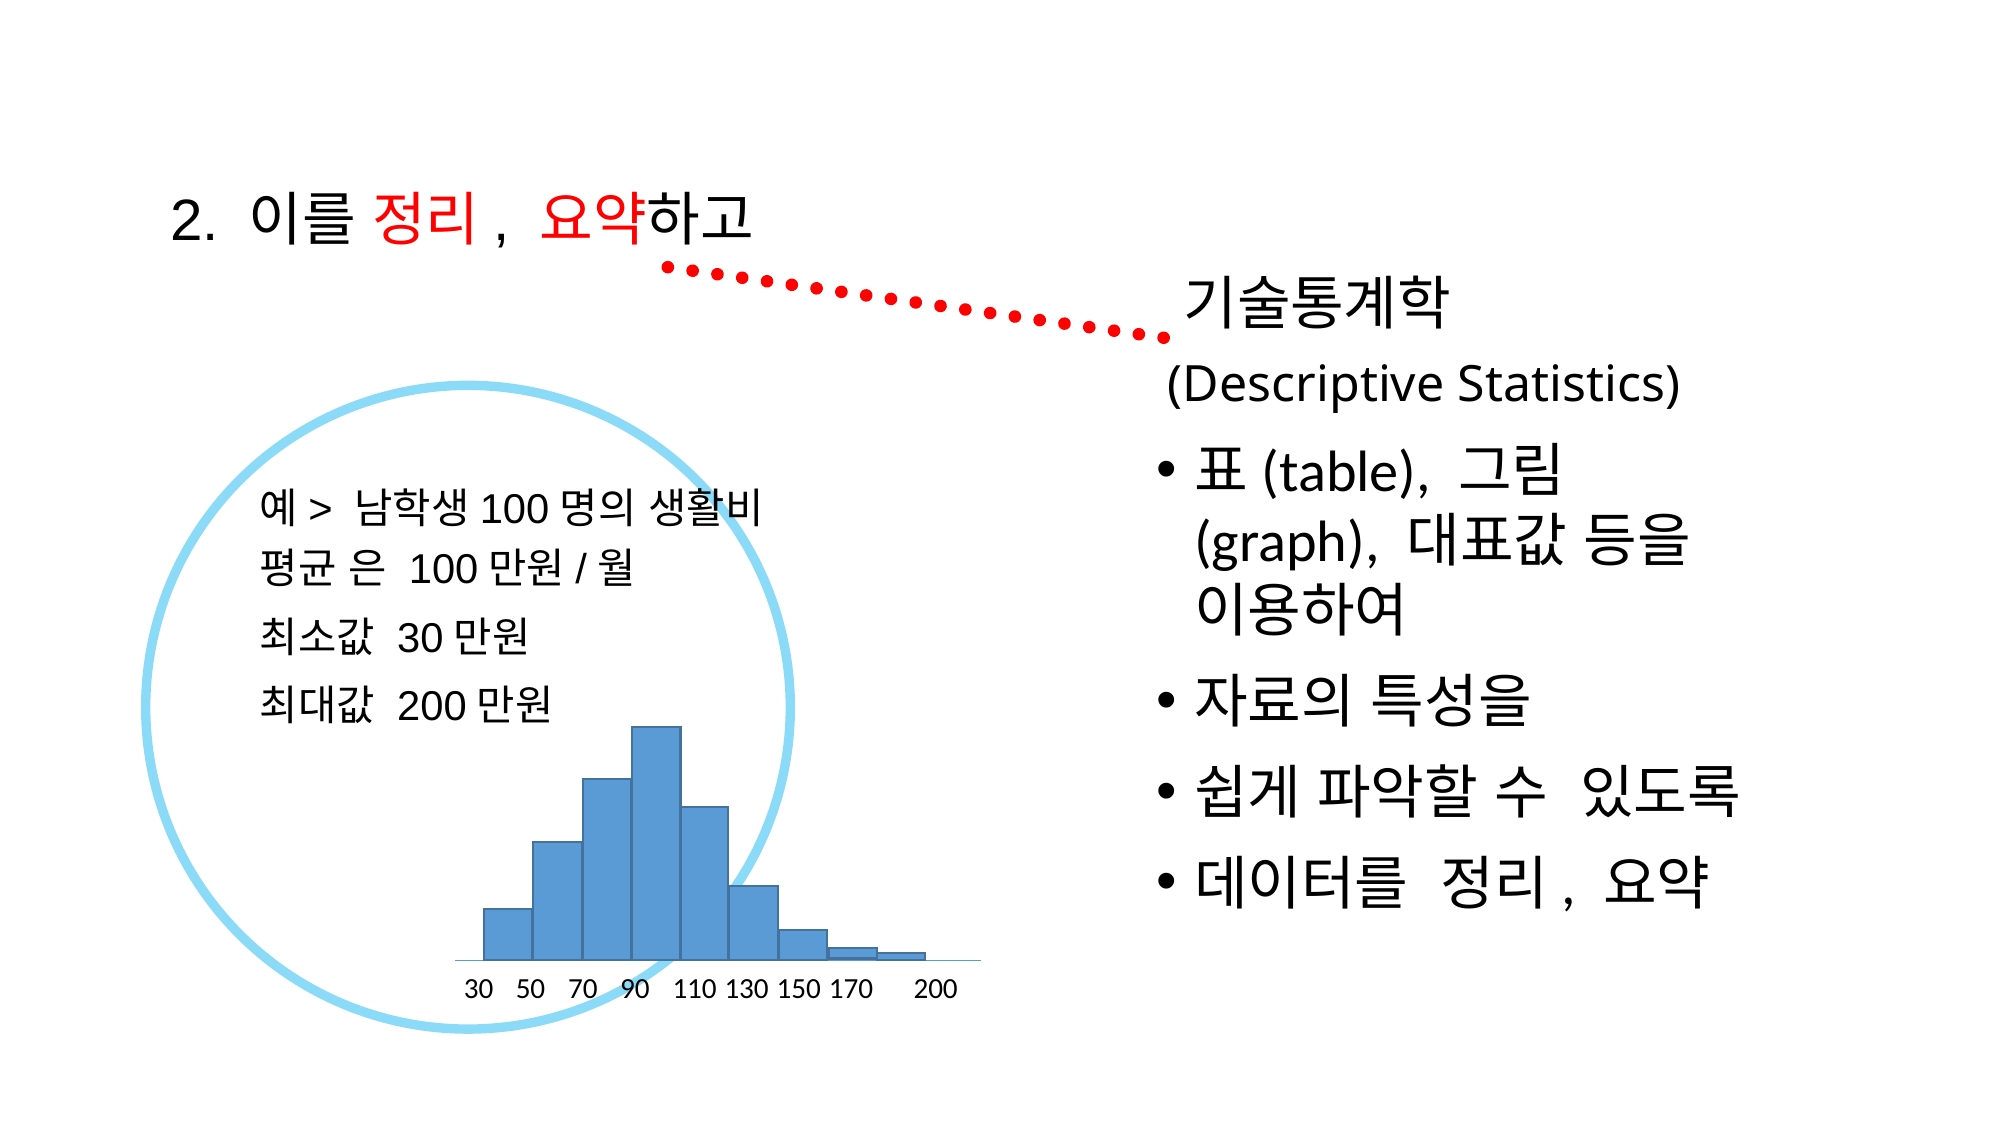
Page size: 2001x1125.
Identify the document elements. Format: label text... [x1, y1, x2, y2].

list 기술통계학 (Descriptive Statistics) 표(table), 그림(graph), 대표값 등을 이용하여 자료의 특성을 쉽게 파악할 수 있도록 데이터를 정리, 요약 [1141, 267, 1765, 941]
text_box 예> 남학생100명의 생활비 평균 은 100만원/월 최소값 30만원 최대값 200만원 [245, 464, 837, 737]
text_box [145, 474, 569, 1030]
text_box 2. 이를 정리, 요약하고 [139, 160, 909, 386]
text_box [448, 726, 981, 1013]
text_box [256, 385, 680, 464]
